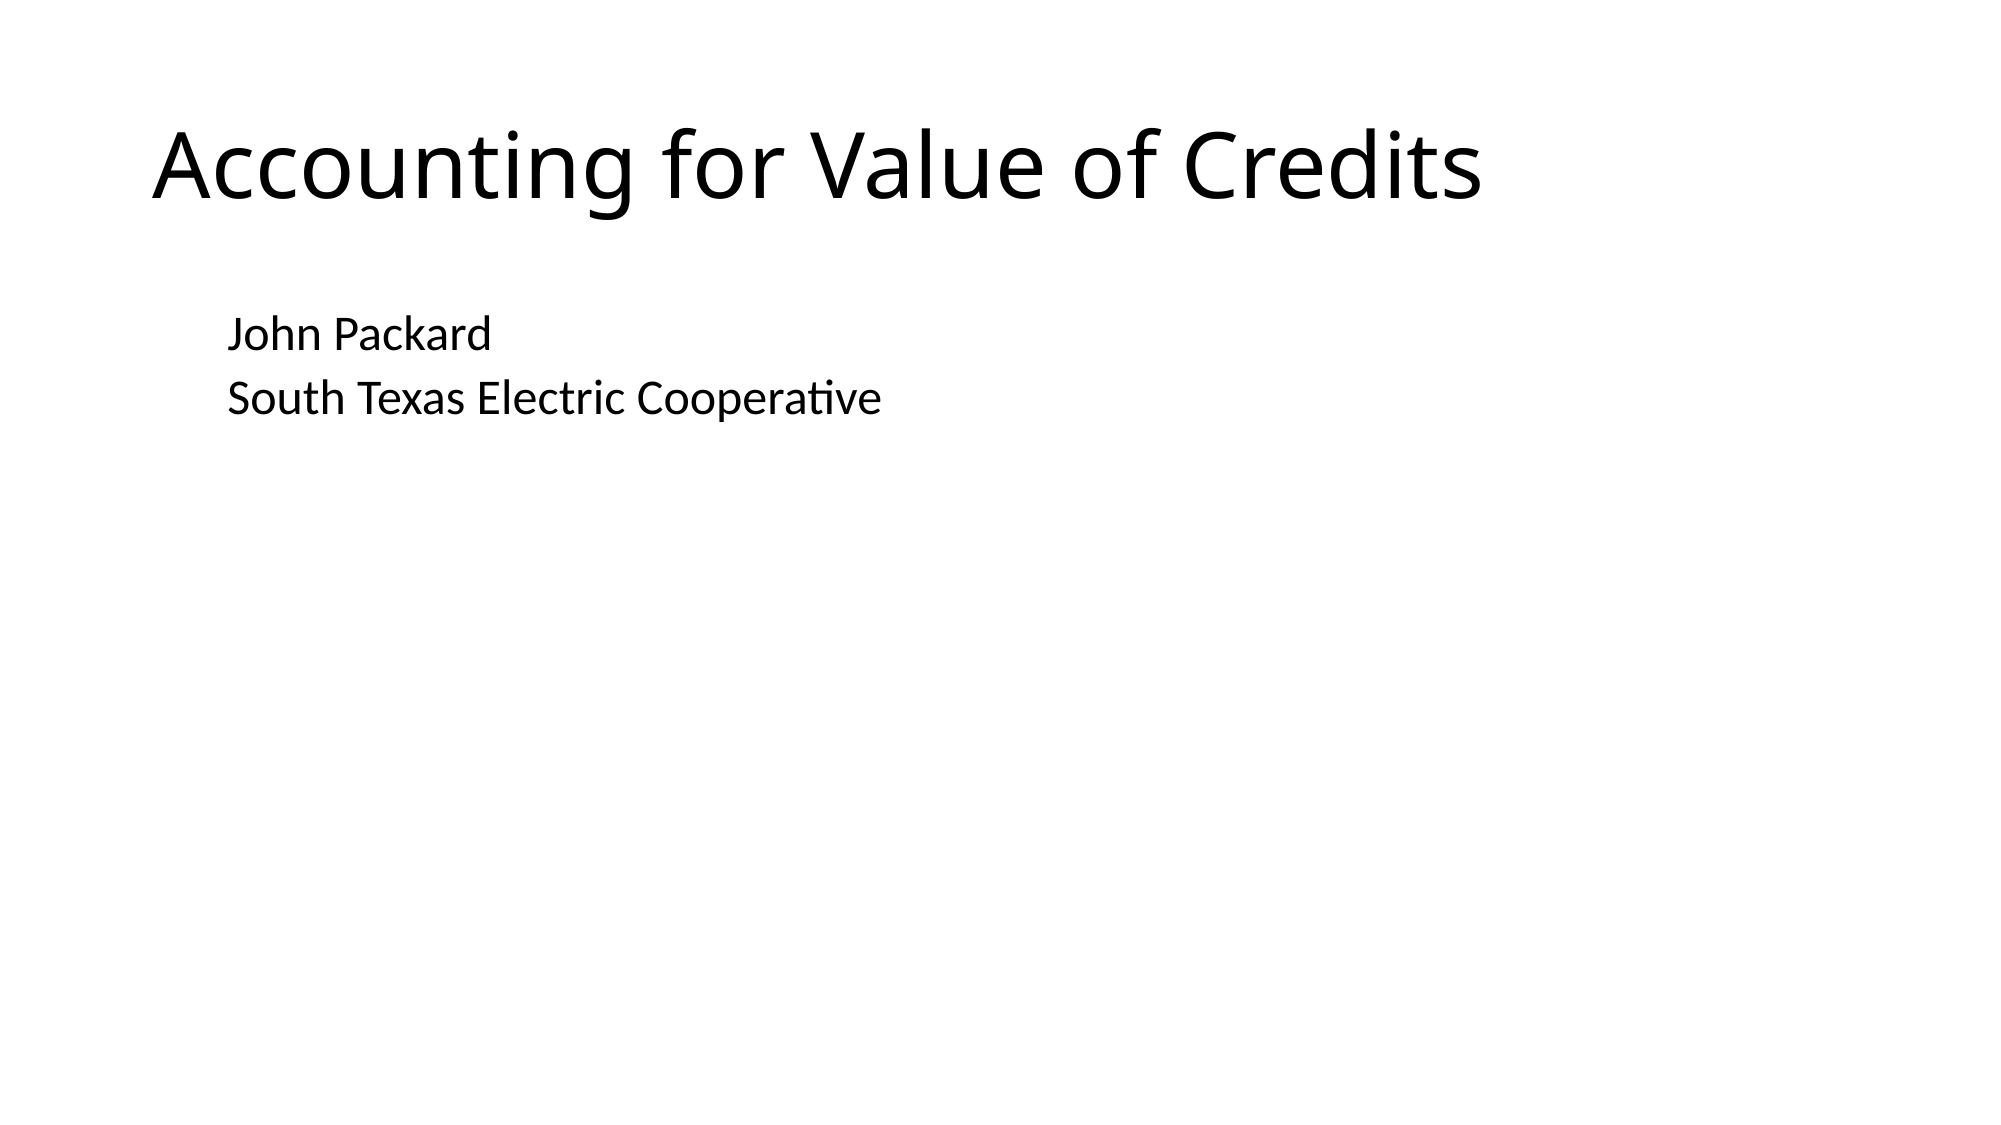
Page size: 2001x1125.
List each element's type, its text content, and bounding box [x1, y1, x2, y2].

list John Packard South Texas Electric Cooperative [137, 299, 1863, 1014]
title Accounting for Value of Credits [137, 59, 1863, 278]
